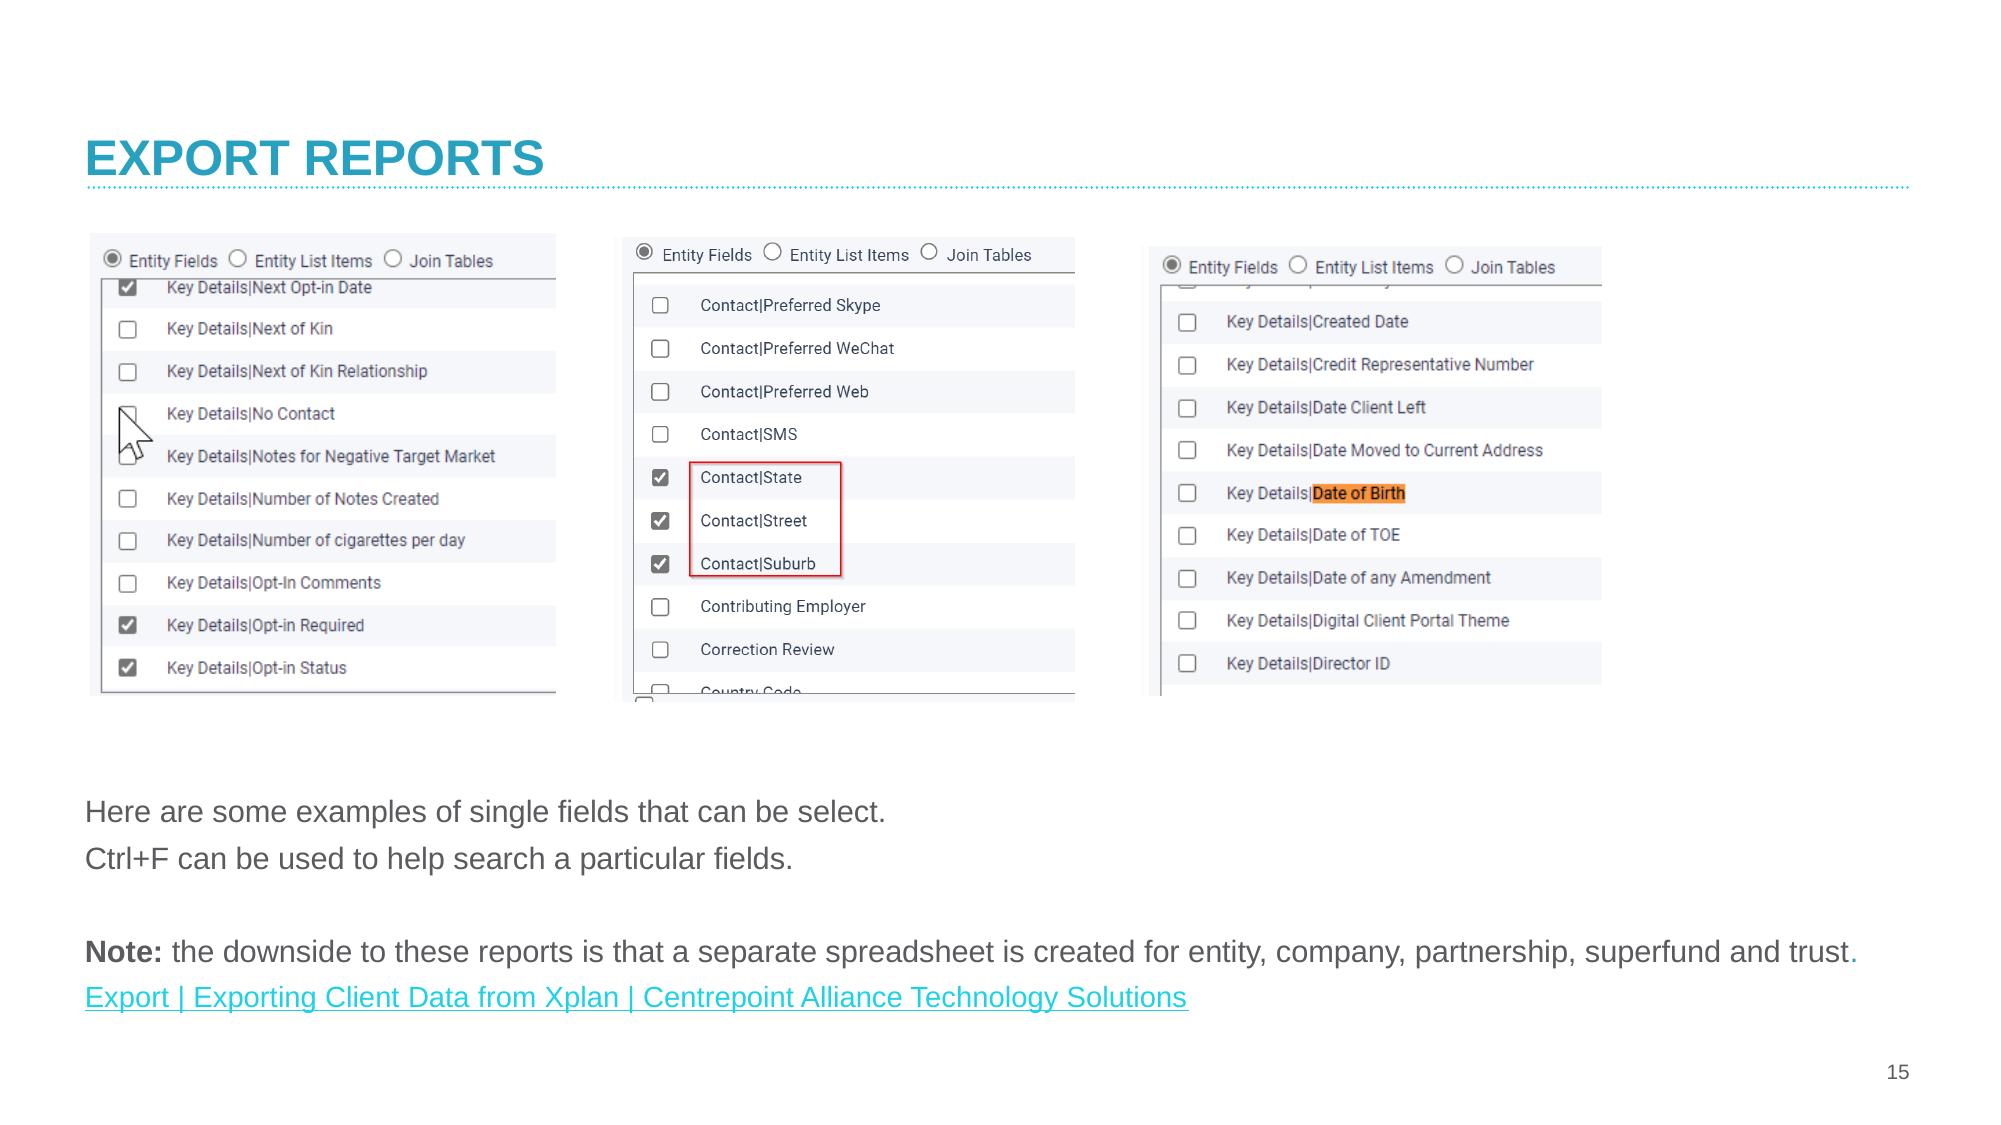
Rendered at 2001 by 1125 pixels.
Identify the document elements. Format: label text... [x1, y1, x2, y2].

picture [614, 237, 1075, 702]
picture [89, 233, 556, 696]
picture [1141, 246, 1602, 696]
slide_number 15 [1883, 1058, 1910, 1084]
list Here are some examples of single fields that can be select. Ctrl+F can be used to help search a particular fields. Note: the downside to these reports is that a separate spreadsheet is created for entity, company, partnership, superfund and trust. Export | Exporting Client Data from Xplan | Centrepoint Alliance Technology Solutions [84, 756, 1897, 1018]
title EXPORT reports [84, 125, 1910, 186]
